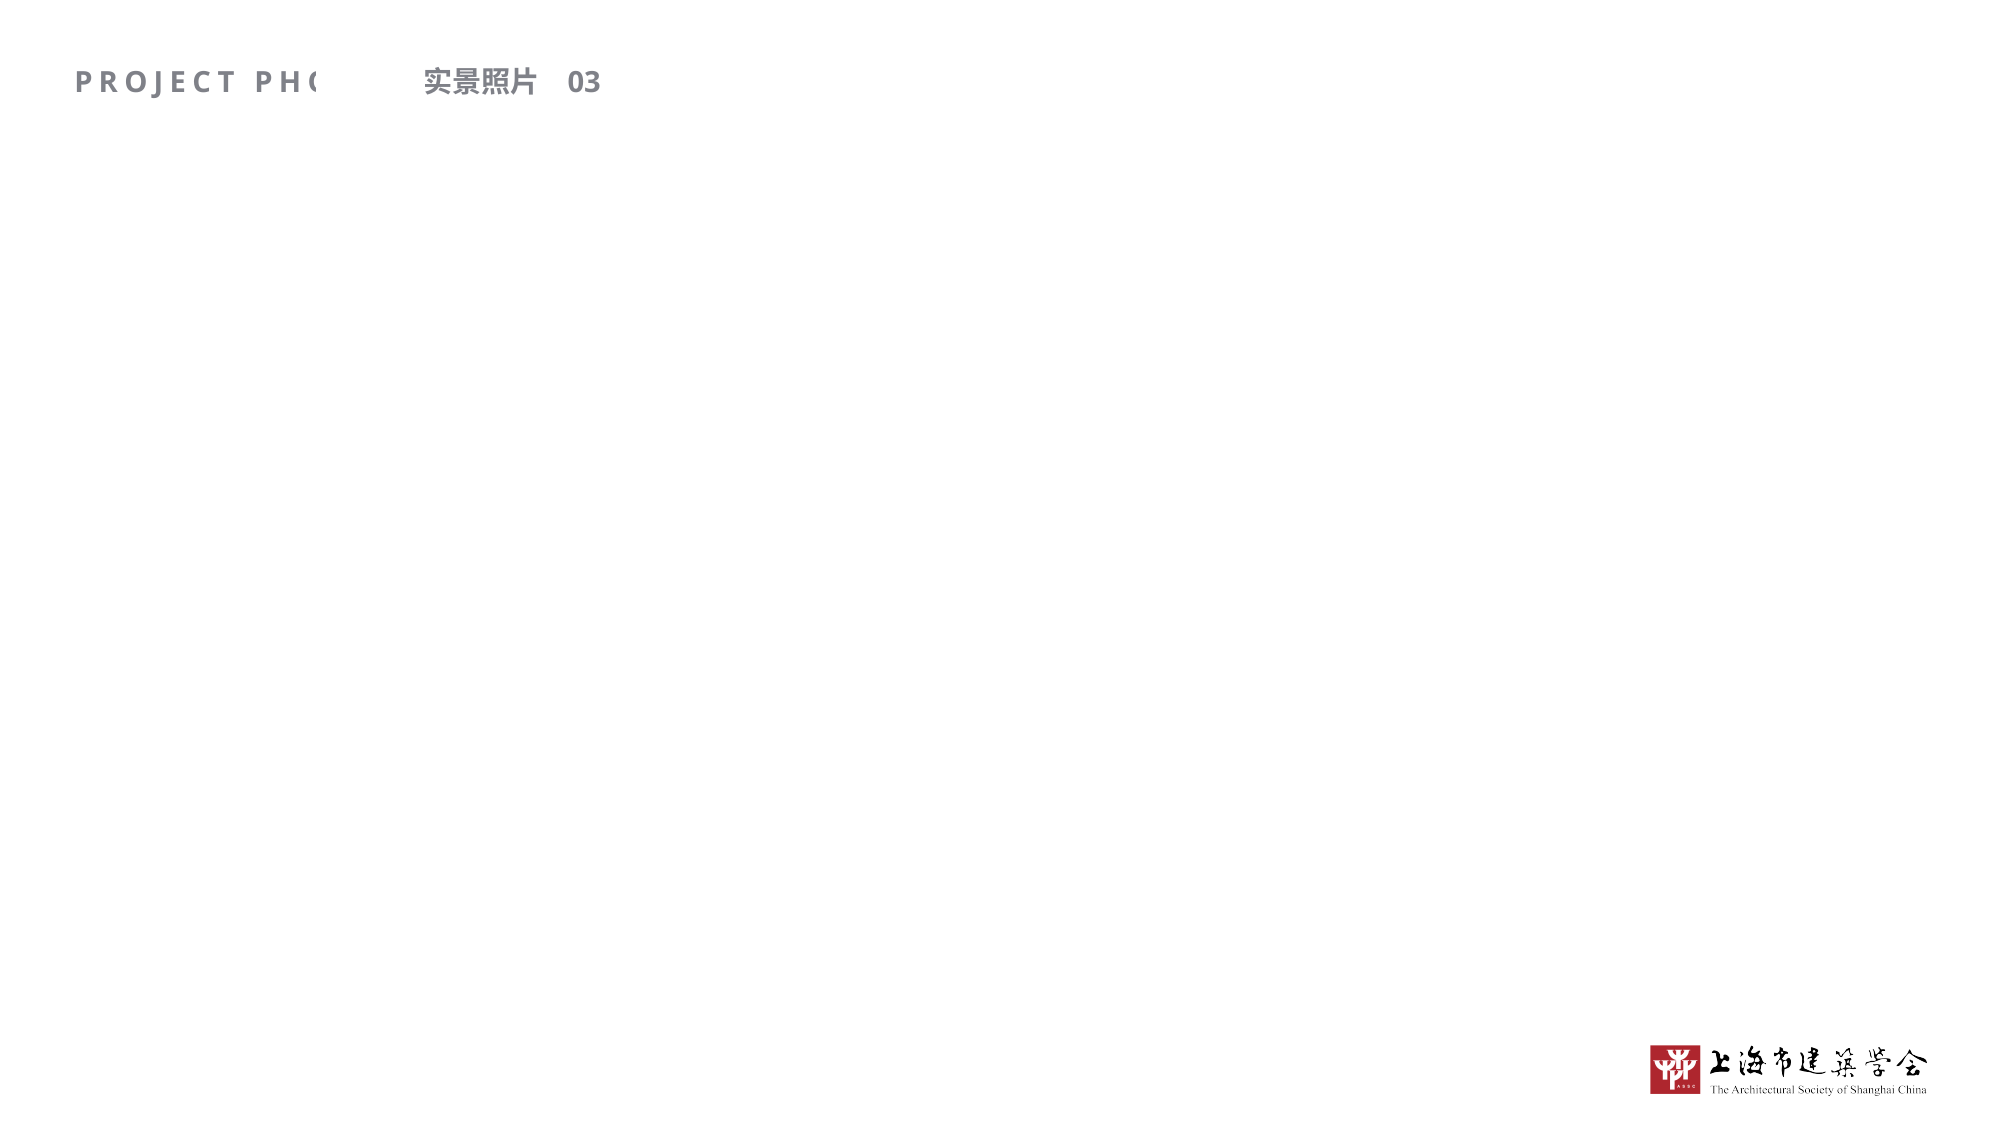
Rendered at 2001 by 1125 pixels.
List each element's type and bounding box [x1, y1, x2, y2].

picture [1650, 1045, 1927, 1096]
